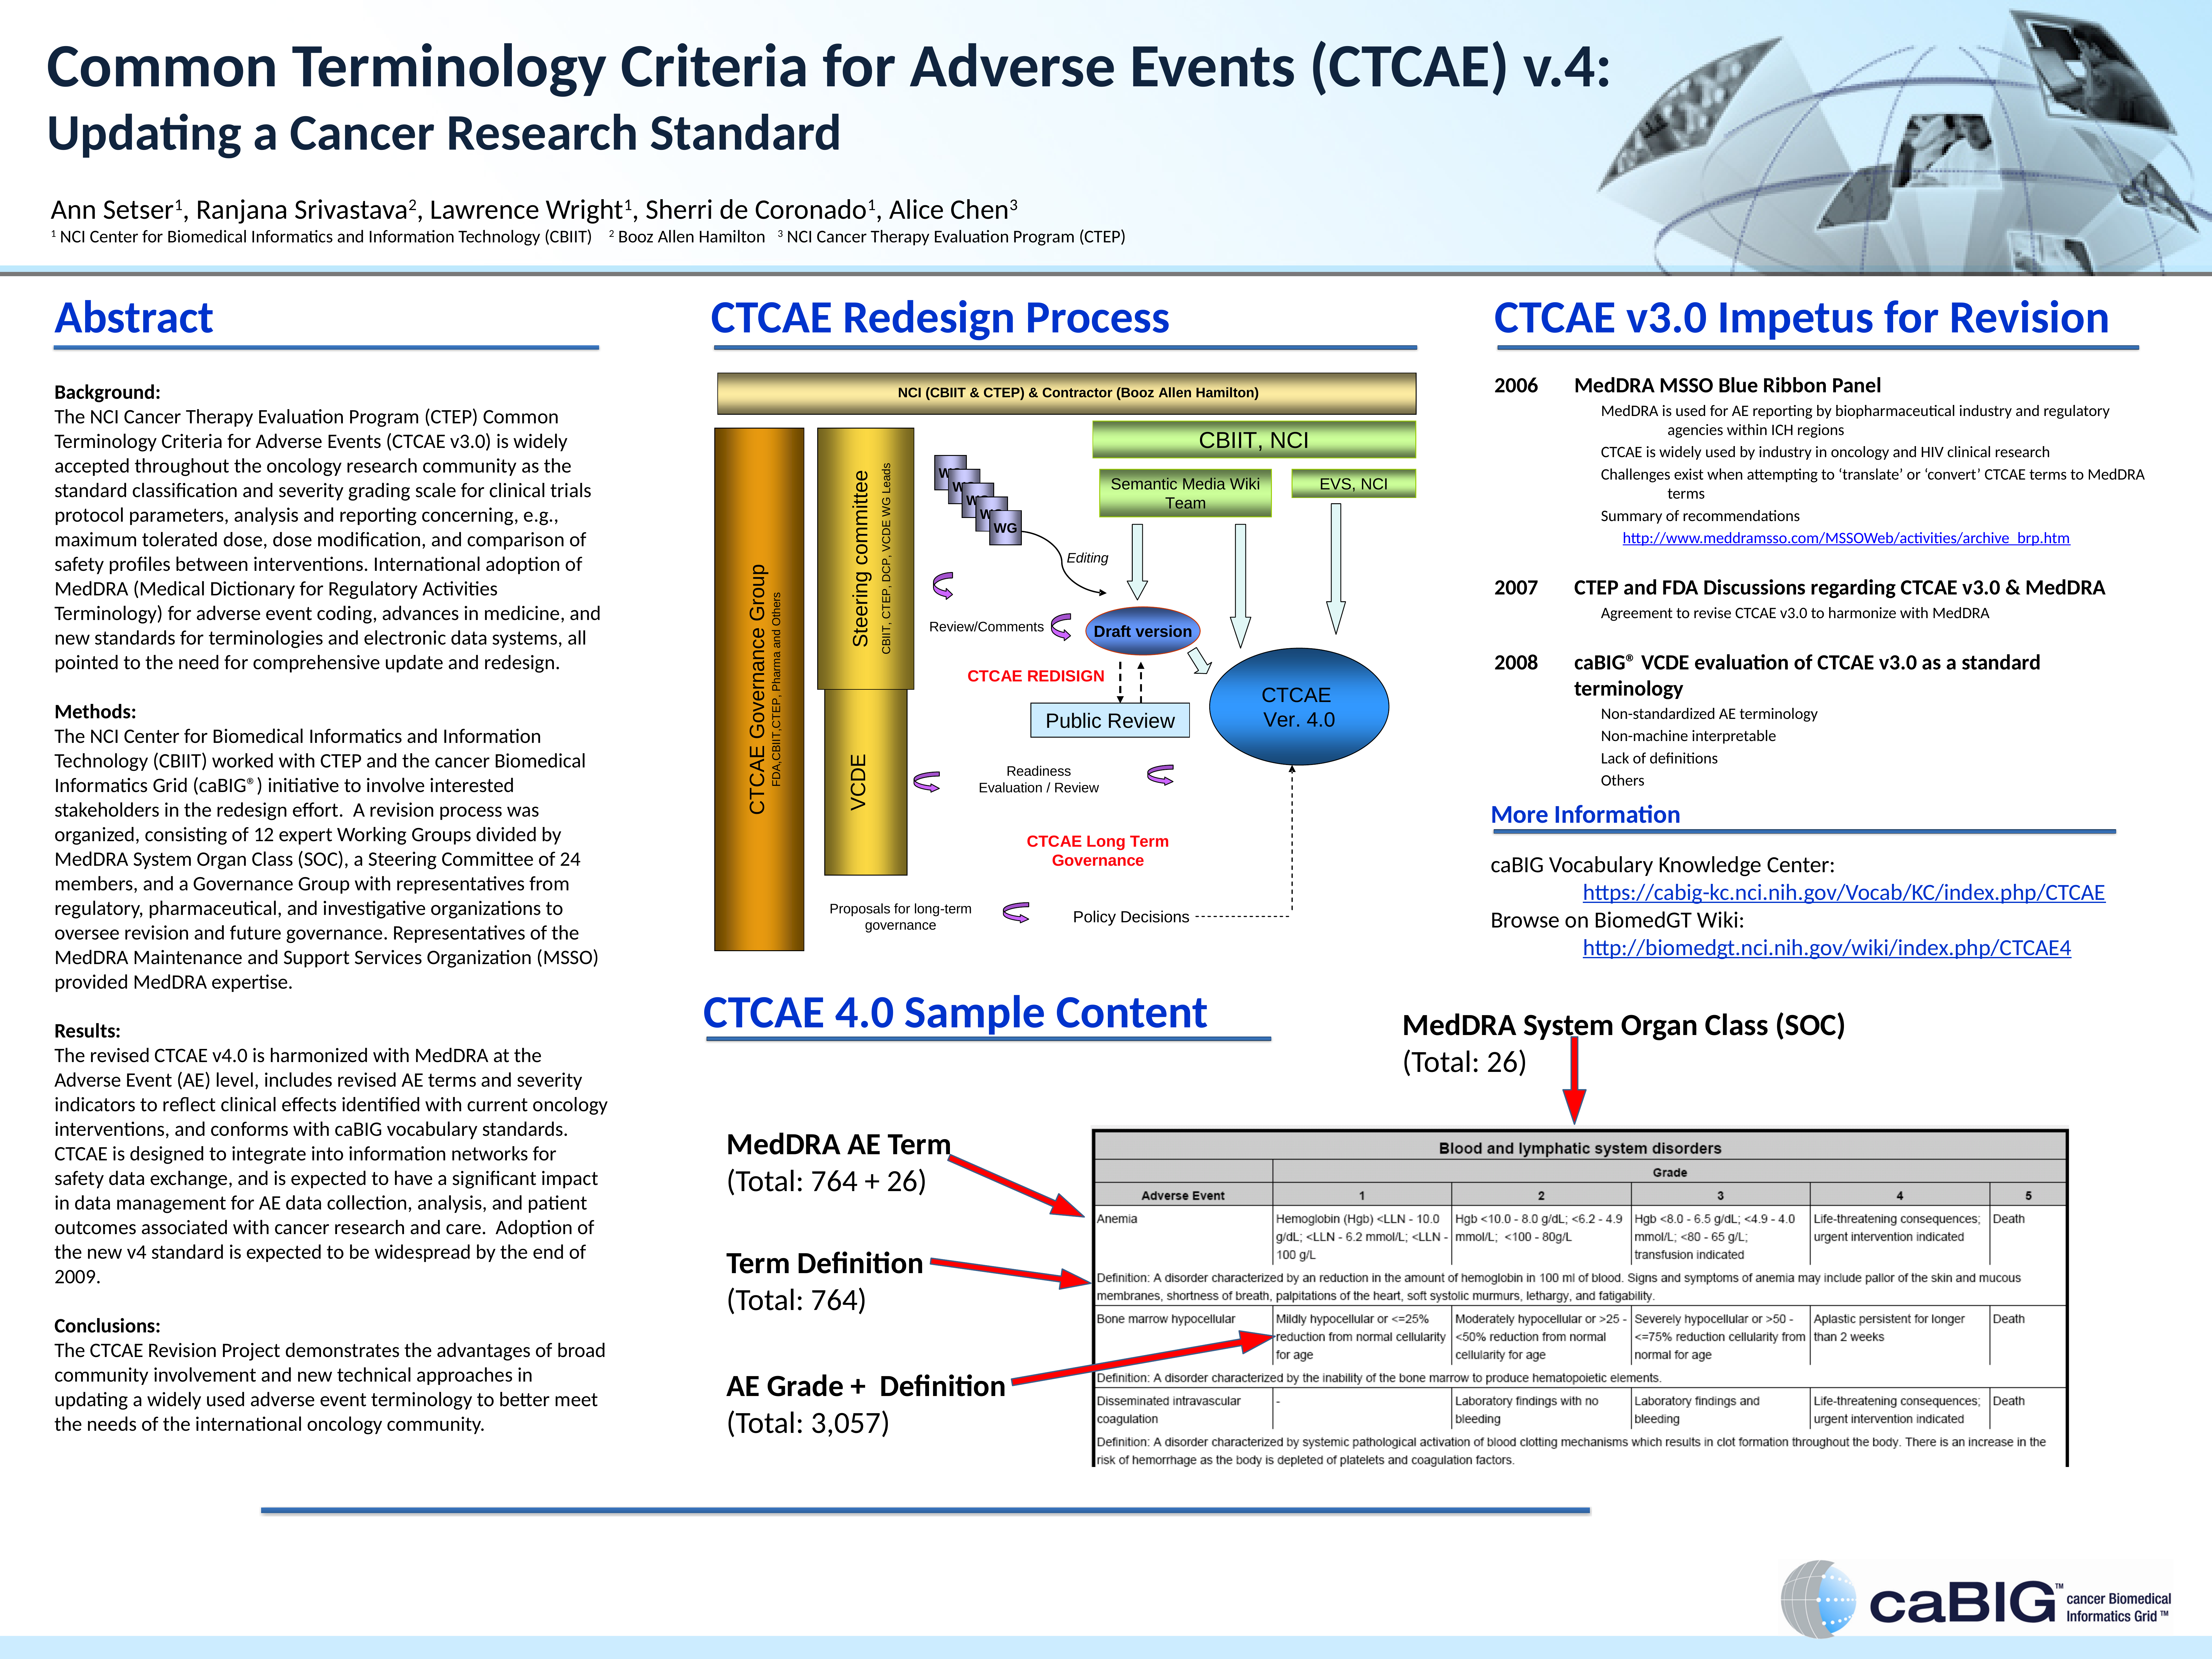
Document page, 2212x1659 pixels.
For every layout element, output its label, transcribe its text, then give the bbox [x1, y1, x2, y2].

text_box [1497, 345, 2139, 350]
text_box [722, 1002, 2069, 1467]
text_box [714, 345, 1417, 350]
text_box [707, 1037, 720, 1041]
picture [0, 0, 2212, 1214]
text_box [1494, 829, 2116, 833]
picture [1778, 1559, 2173, 1657]
text_box [261, 1508, 1590, 1513]
text_box CTCAE Redesign Process [707, 284, 1363, 344]
text_box More Information caBIG Vocabulary Knowledge Center: https://cabig-kc.nci.nih.gov/Vocab/KC/index.php/CTCAE Browse on BiomedGT Wiki: http://biomedgt.nci.nih.gov/wiki/index.php/CTCAE4 [1486, 795, 2189, 963]
text_box [53, 345, 599, 350]
text_box Abstract Background: The NCI Cancer Therapy Evaluation Program (CTEP) Common Terminology Criteria for Adverse Events (CTCAE v3.0) is widely accepted throughout the oncology research community as the standard classification and severity grading scale for clinical trials protocol parameters, analysis and reporting concerning, e.g., maximum tolerated dose, dose modification, and comparison of safety profiles between interventions. International adoption of MedDRA (Medical Dictionary for Regulatory Activities Terminology) for adverse event coding, advances in medicine, and new standards for terminologies and electronic data systems, all pointed to the need for comprehensive update and redesign. Methods: The NCI Center for Biomedical Informatics and Information Technology (CBIIT) worked with CTEP and the cancer Biomedical Informatics Grid (caBIG®) initiative to involve interested stakeholders in the redesign effort. A revision process was organized, consisting of 12 expert Working Groups divided by MedDRA System Organ Class (SOC), a Steering Committee of 24 members, and a Governance Group with representatives from regulatory, pharmaceutical, and investigative organizations to oversee revision and future governance. Representatives of the MedDRA Maintenance and Support Services Organization (MSSO) provided MedDRA expertise. Results: The revised CTCAE v4.0 is harmonized with MedDRA at the Adverse Event (AE) level, includes revised AE terms and severity indicators to reflect clinical effects identified with current oncology interventions, and conforms with caBIG vocabulary standards. CTCAE is designed to integrate into information networks for safety data exchange, and is expected to have a significant impact in data management for AE data collection, analysis, and patient outcomes associated with cancer research and care. Adoption of the new v4 standard is expected to be widespread by the end of 2009. Conclusions: The CTCAE Revision Project demonstrates the advantages of broad community involvement and new technical approaches in updating a widely used adverse event terminology to better meet the needs of the international oncology community. [49, 284, 615, 1468]
text_box CTCAE v3.0 Impetus for Revision [1490, 284, 2143, 346]
text_box 2006 MedDRA MSSO Blue Ribbon Panel MedDRA is used for AE reporting by biopharmaceutical industry and regulatory agencies within ICH regions CTCAE is widely used by industry in oncology and HIV clinical research Challenges exist when attempting to ‘translate’ or ‘convert’ CTCAE terms to MedDRA terms Summary of recommendations http://www.meddramsso.com/MSSOWeb/activities/archive_brp.htm 2007 CTEP and FDA Discussions regarding CTCAE v3.0 & MedDRA Agreement to revise CTCAE v3.0 to harmonize with MedDRA 2008 caBIG® VCDE evaluation of CTCAE v3.0 as a standard terminology Non-standardized AE terminology Non-machine interpretable Lack of definitions Others [1490, 369, 2166, 795]
text_box Common Terminology Criteria for Adverse Events (CTCAE) v.4: Updating a Cancer Research Standard Ann Setser1, Ranjana Srivastava2, Lawrence Wright1, Sherri de Coronado1, Alice Chen3 1 NCI Center for Biomedical Informatics and Information Technology (CBIIT) 2 Booz Allen Hamilton 3 NCI Cancer Therapy Evaluation Program (CTEP) [41, 5, 1679, 265]
text_box CTCAE 4.0 Sample Content [699, 979, 1264, 1039]
